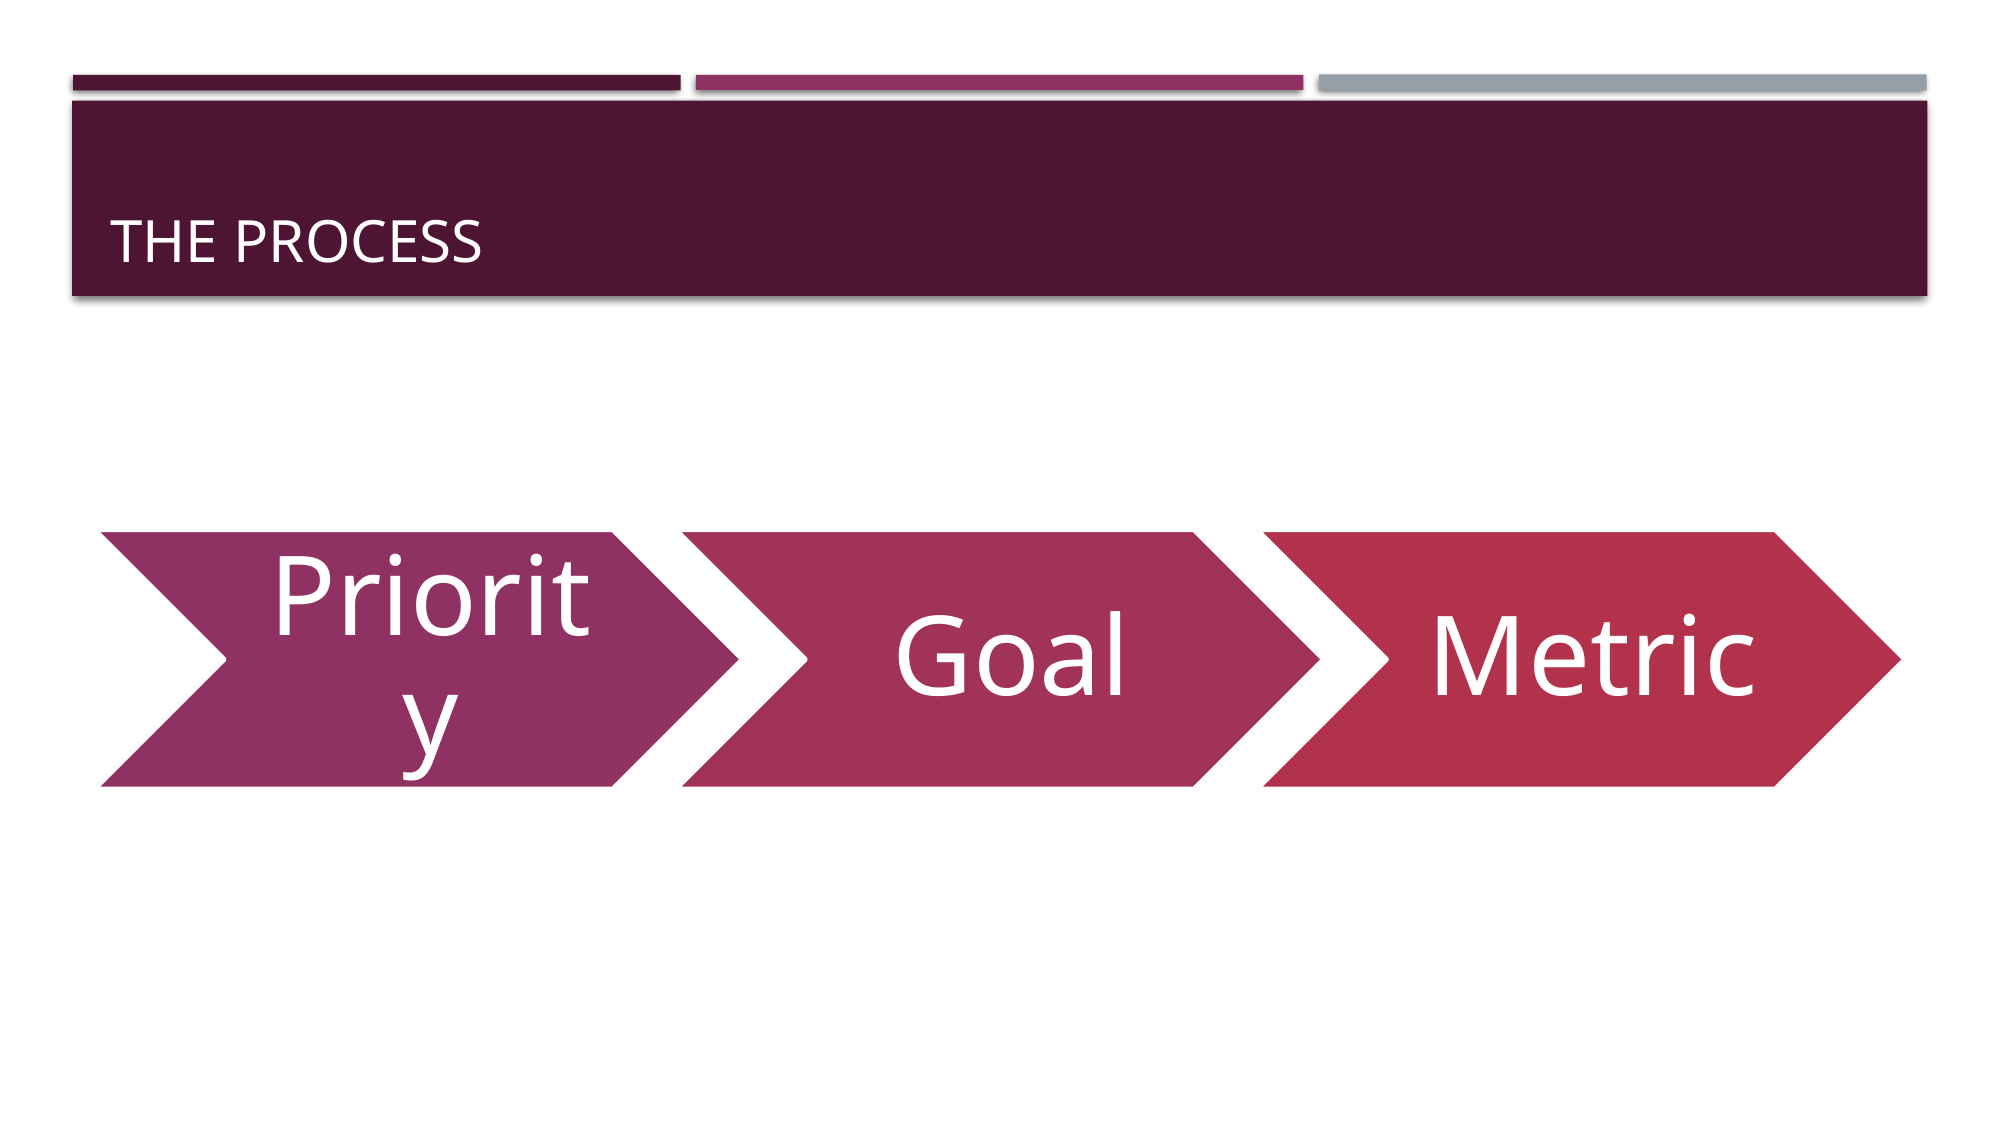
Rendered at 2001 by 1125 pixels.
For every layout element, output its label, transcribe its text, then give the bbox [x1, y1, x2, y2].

title The process [95, 115, 1905, 282]
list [94, 357, 1906, 962]
